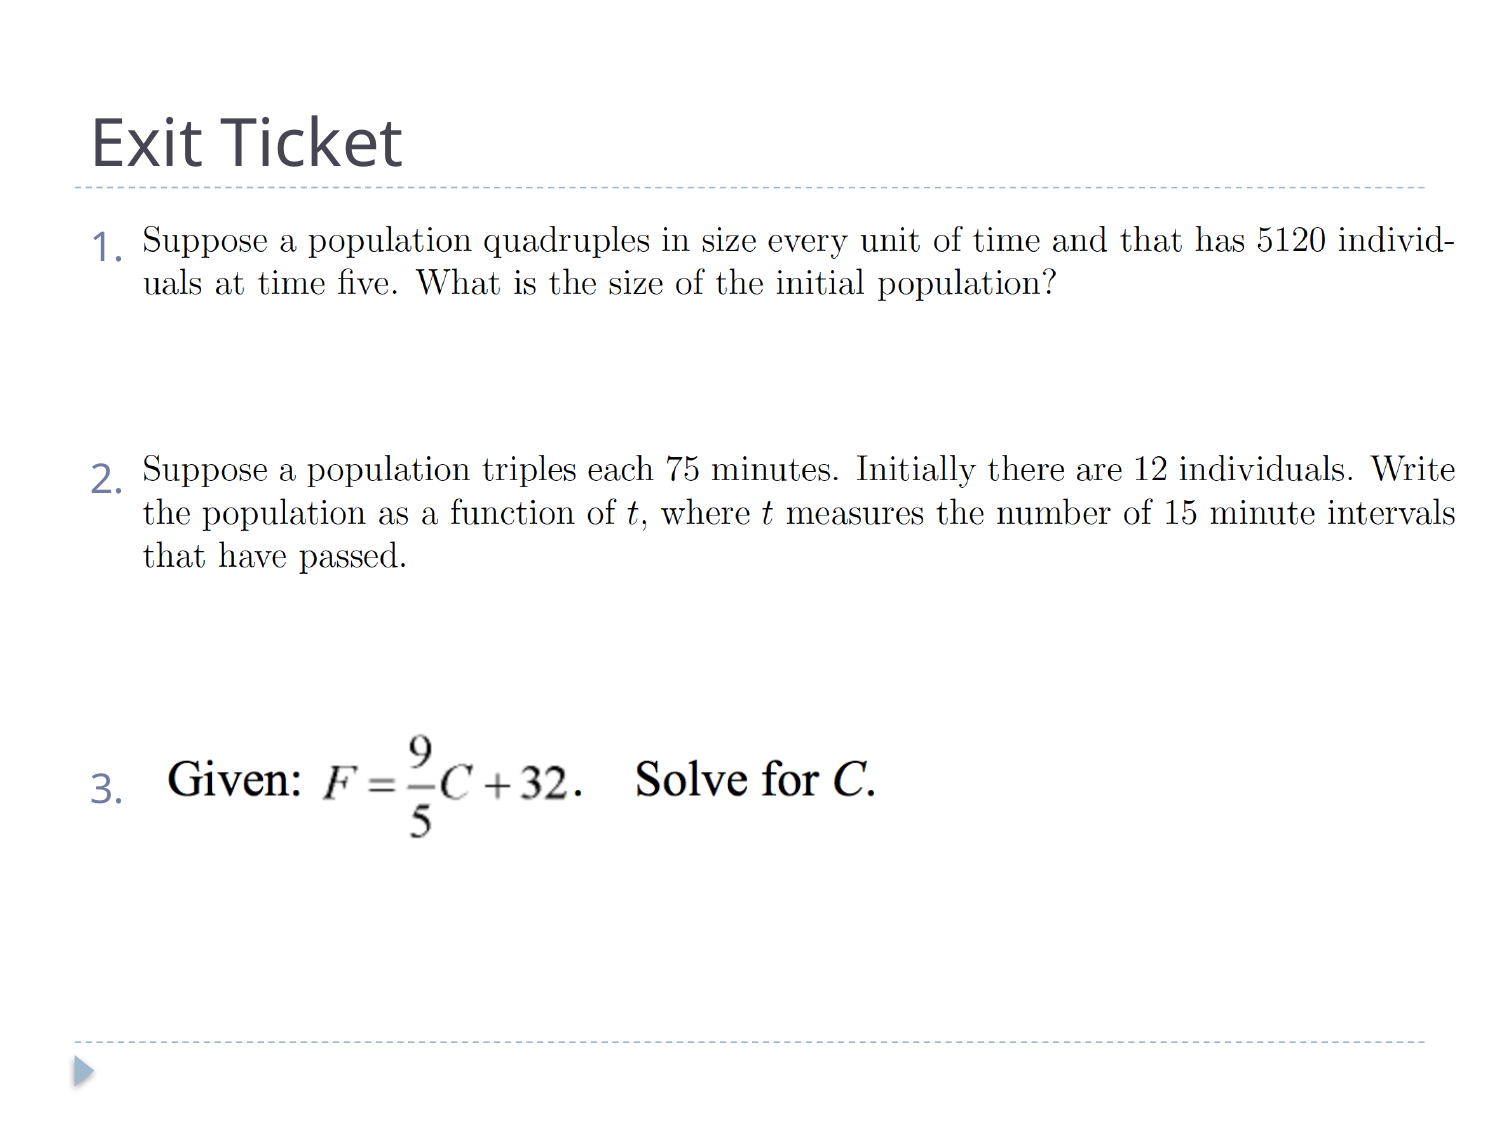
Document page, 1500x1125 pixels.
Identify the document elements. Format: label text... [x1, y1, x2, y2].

list [75, 200, 1425, 1010]
picture [137, 212, 1476, 316]
picture [137, 437, 1476, 587]
picture [162, 724, 899, 849]
title Exit Ticket [75, 24, 1425, 188]
